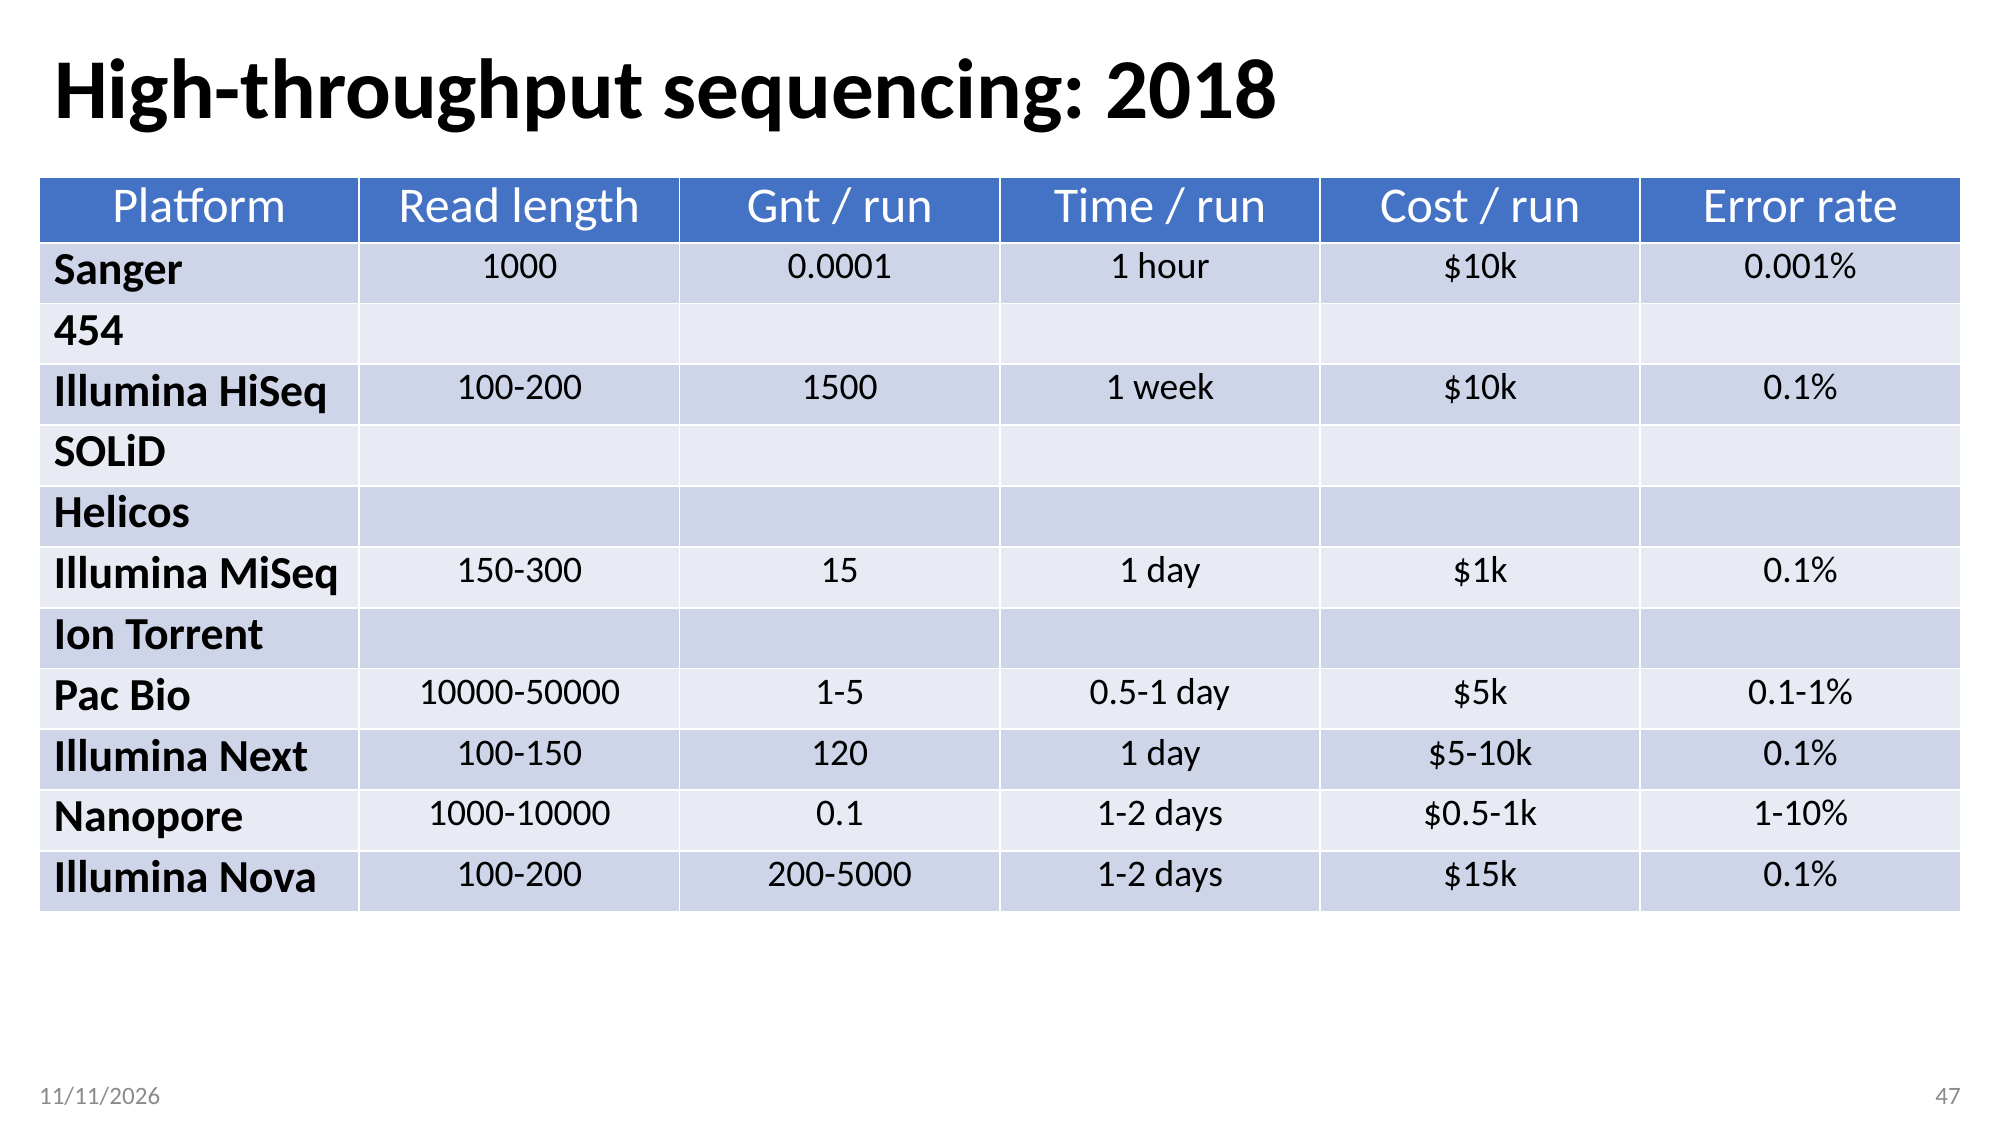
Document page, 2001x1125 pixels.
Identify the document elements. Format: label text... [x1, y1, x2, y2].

table_cell 1 day [1001, 548, 1319, 607]
table_header Read length [360, 178, 679, 242]
table_cell [1001, 609, 1319, 668]
table_cell SOLiD [40, 426, 358, 485]
table_cell Illumina HiSeq [40, 365, 358, 424]
table_cell $5-10k [1321, 730, 1639, 789]
table_cell [1641, 609, 1960, 668]
table_cell 1000 [360, 244, 679, 303]
table_header Cost / run [1321, 178, 1639, 242]
table_cell $0.5-1k [1321, 791, 1639, 850]
table_cell [1321, 487, 1639, 546]
table_cell [680, 426, 999, 485]
table_cell [1321, 304, 1639, 363]
table_cell Illumina Nova [40, 852, 358, 911]
table_cell 1 hour [1001, 244, 1319, 303]
table_cell 100-150 [360, 730, 679, 789]
table_header Time / run [1001, 178, 1319, 242]
table_cell [360, 609, 679, 668]
table_cell 120 [680, 730, 999, 789]
table_cell $1k [1321, 548, 1639, 607]
table_cell Illumina Next [40, 730, 358, 789]
table_cell [360, 487, 679, 546]
table_cell 15 [680, 548, 999, 607]
table_cell [360, 304, 679, 363]
table_cell Nanopore [40, 791, 358, 850]
table_cell 0.0001 [680, 244, 999, 303]
table_cell 1 week [1001, 365, 1319, 424]
table_cell $15k [1321, 852, 1639, 911]
table_cell [1001, 304, 1319, 363]
table_cell 1-10% [1641, 791, 1960, 850]
table_cell [680, 304, 999, 363]
table_cell 0.001% [1641, 244, 1960, 303]
table_cell 1500 [680, 365, 999, 424]
table_cell [1641, 426, 1960, 485]
table_cell 0.1-1% [1641, 669, 1960, 728]
table_cell 1-2 days [1001, 852, 1319, 911]
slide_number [39, 1064, 490, 1125]
table_cell [680, 609, 999, 668]
table_cell 0.5-1 day [1001, 669, 1319, 728]
table_cell [1321, 609, 1639, 668]
table_cell [1001, 426, 1319, 485]
table_cell $10k [1321, 244, 1639, 303]
table_cell [1001, 487, 1319, 546]
table_cell Ion Torrent [40, 609, 358, 668]
table_cell 1-5 [680, 669, 999, 728]
table_cell [1641, 304, 1960, 363]
table_cell 100-200 [360, 852, 679, 911]
title High-throughput sequencing: 2018 [39, 37, 1961, 145]
table_cell $5k [1321, 669, 1639, 728]
table_cell 0.1% [1641, 365, 1960, 424]
table_cell Helicos [40, 487, 358, 546]
table_cell 0.1% [1641, 852, 1960, 911]
table_cell [1321, 426, 1639, 485]
table_cell 10000-50000 [360, 669, 679, 728]
table_header Gnt / run [680, 178, 999, 242]
table_cell [1641, 487, 1960, 546]
table_cell [360, 426, 679, 485]
table_cell 454 [40, 304, 358, 363]
table_cell 1000-10000 [360, 791, 679, 850]
table_cell Sanger [40, 244, 358, 303]
table_header Platform [40, 178, 358, 242]
table_cell [680, 487, 999, 546]
table_cell 150-300 [360, 548, 679, 607]
slide_number 47 [1510, 1064, 1961, 1125]
table_cell 200-5000 [680, 852, 999, 911]
table_cell 0.1% [1641, 730, 1960, 789]
table_cell 100-200 [360, 365, 679, 424]
table_cell 0.1% [1641, 548, 1960, 607]
table_cell $10k [1321, 365, 1639, 424]
table_cell Pac Bio [40, 669, 358, 728]
table_cell 0.1 [680, 791, 999, 850]
table_header Error rate [1641, 178, 1960, 242]
table_cell 1-2 days [1001, 791, 1319, 850]
table_cell 1 day [1001, 730, 1319, 789]
table_cell Illumina MiSeq [40, 548, 358, 607]
